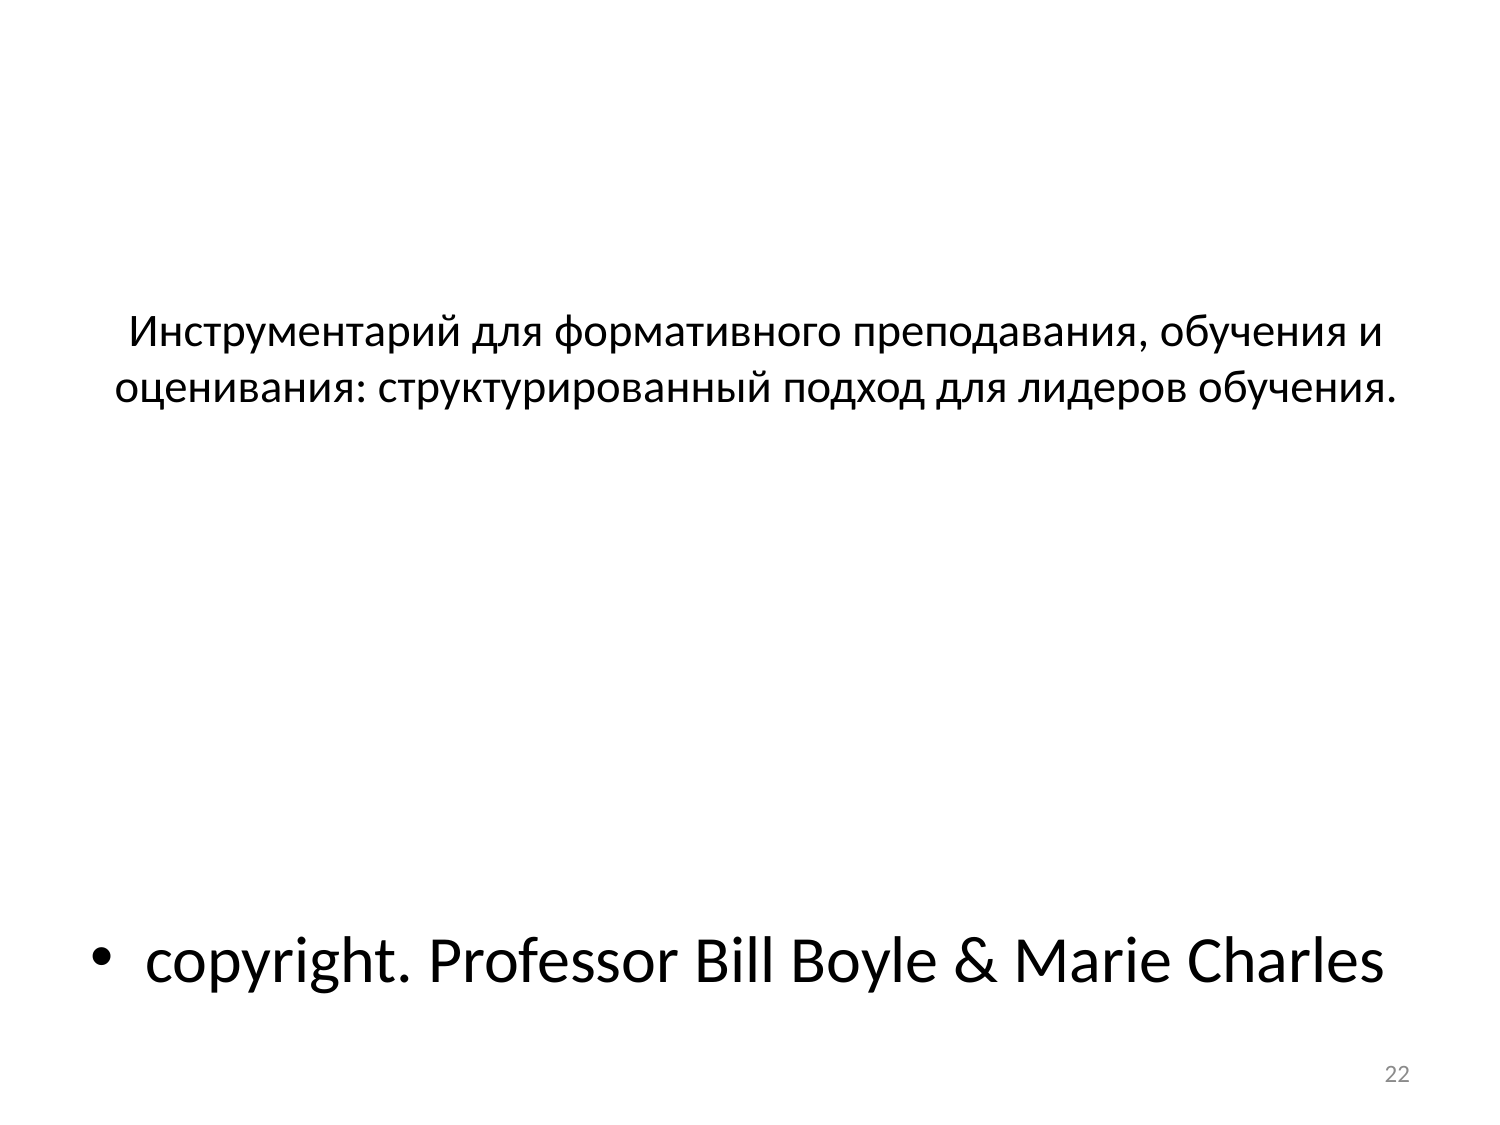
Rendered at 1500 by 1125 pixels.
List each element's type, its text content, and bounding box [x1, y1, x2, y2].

title Инструментарий для формативного преподавания, обучения и оценивания: структурированный подход для лидеров обучения. [82, 234, 1432, 422]
slide_number 22 [1074, 1042, 1425, 1103]
list copyright. Professor Bill Boyle & Marie Charles [75, 262, 1425, 1005]
